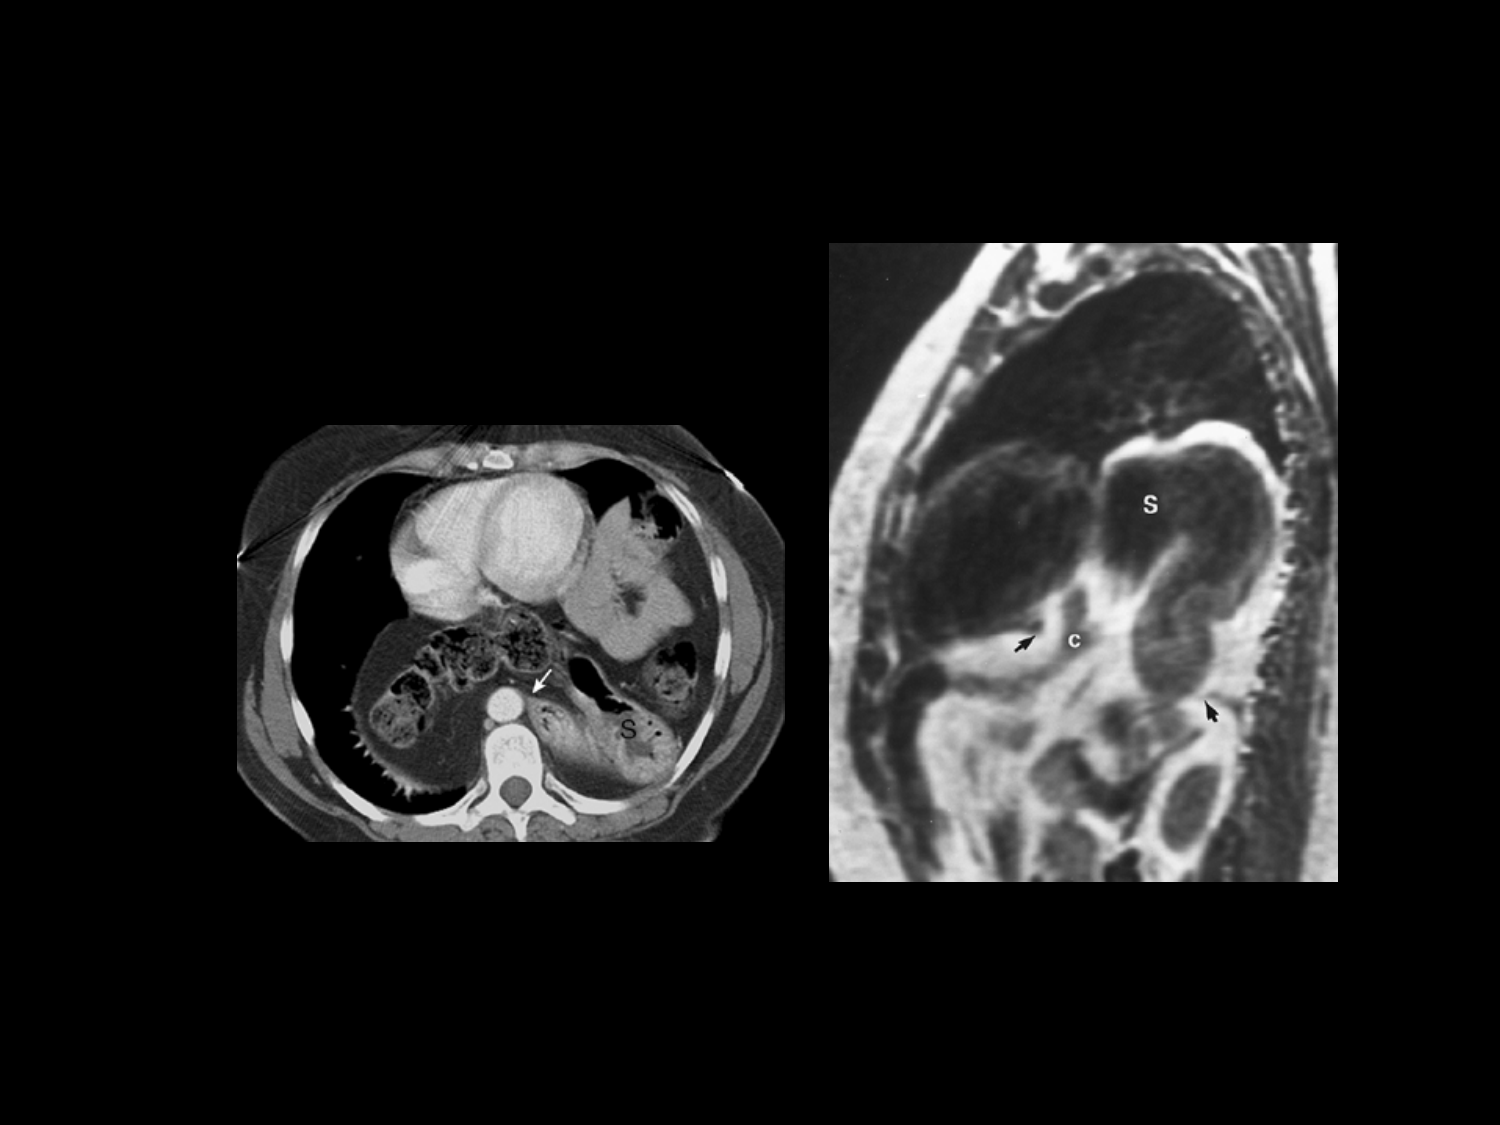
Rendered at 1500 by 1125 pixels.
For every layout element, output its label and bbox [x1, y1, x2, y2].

picture [829, 243, 1338, 882]
list [237, 425, 785, 842]
